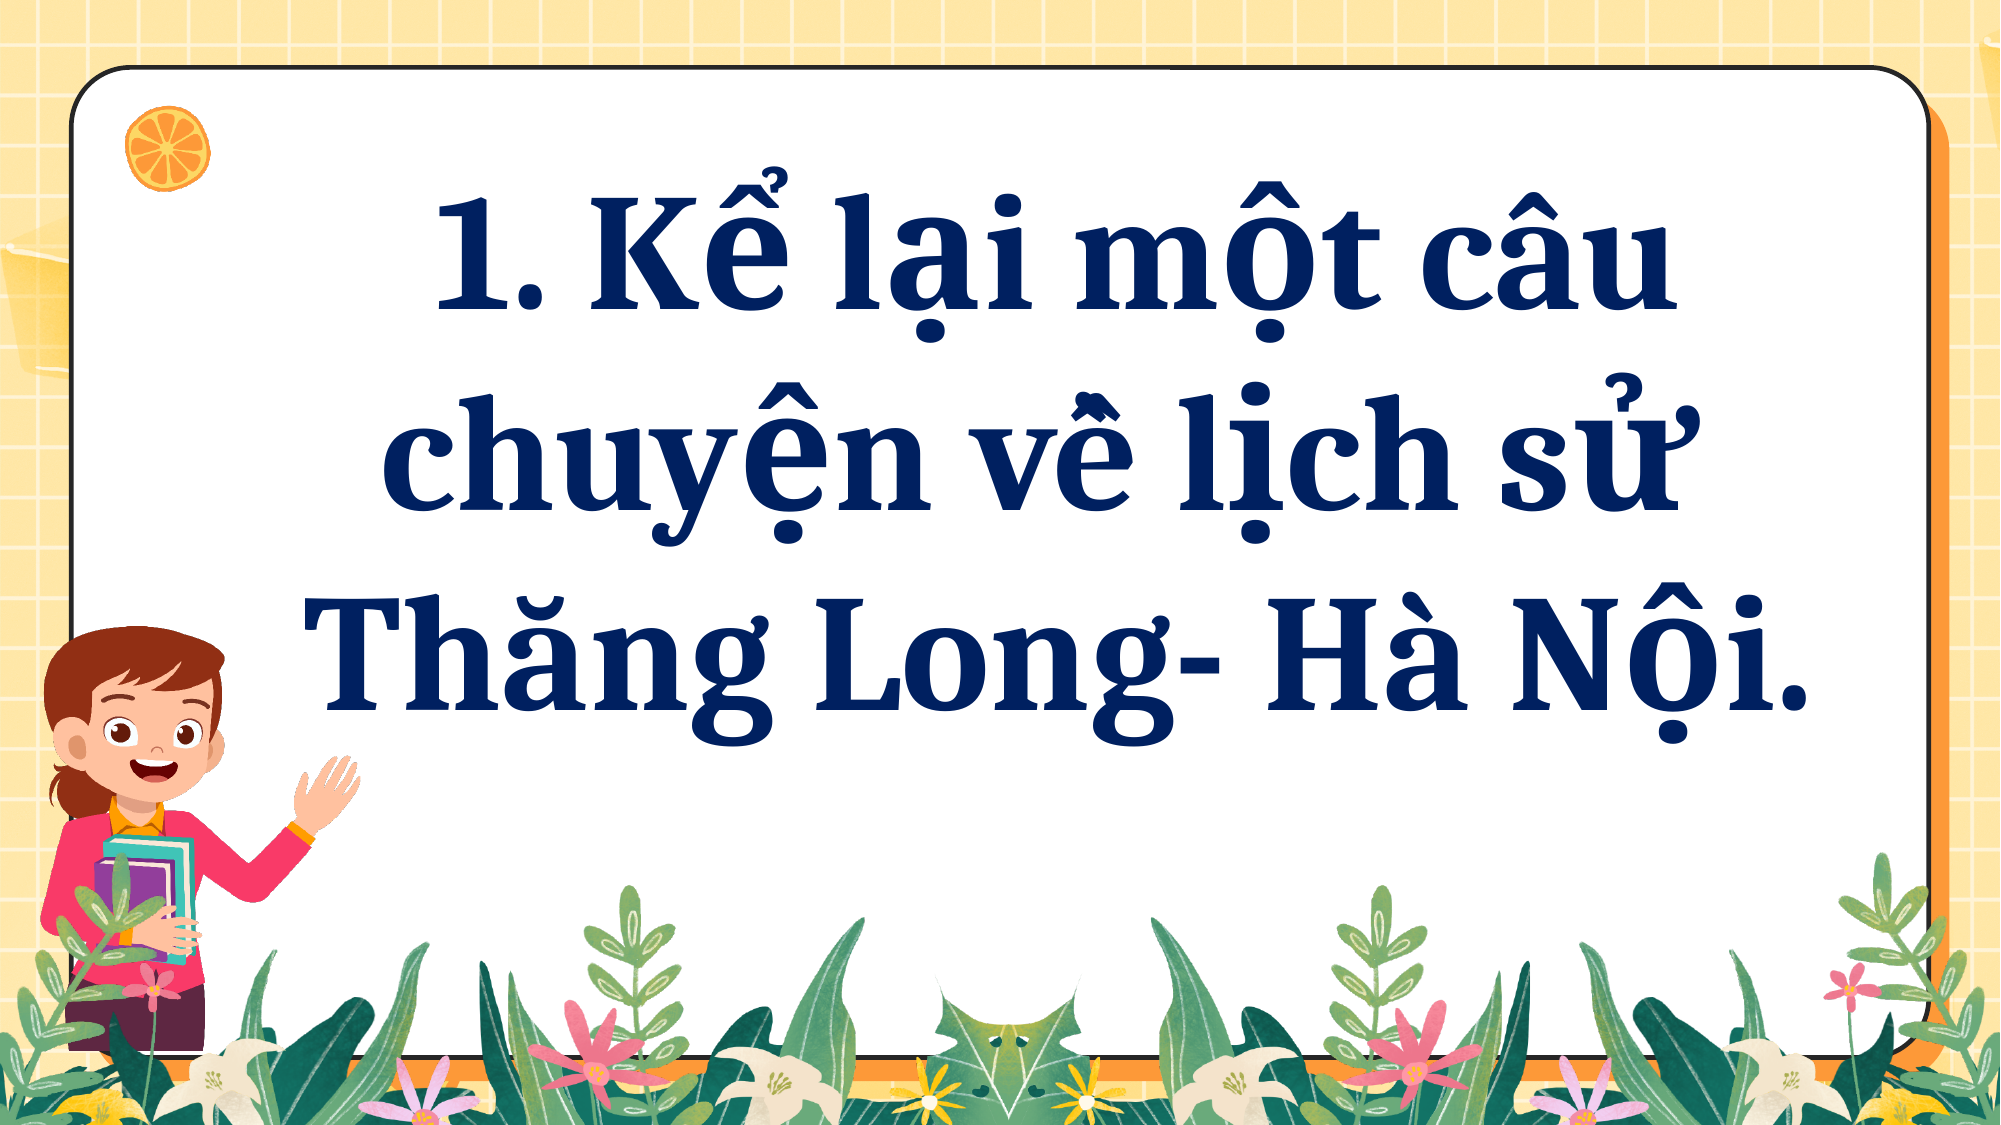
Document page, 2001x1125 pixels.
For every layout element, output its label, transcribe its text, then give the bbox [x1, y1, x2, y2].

picture [112, 89, 225, 200]
text_box 1. Kể lại một câu chuyện về lịch sử Thăng Long- Hà Nội. [166, 136, 1952, 751]
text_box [0, 785, 2000, 1125]
picture [0, 0, 2000, 785]
